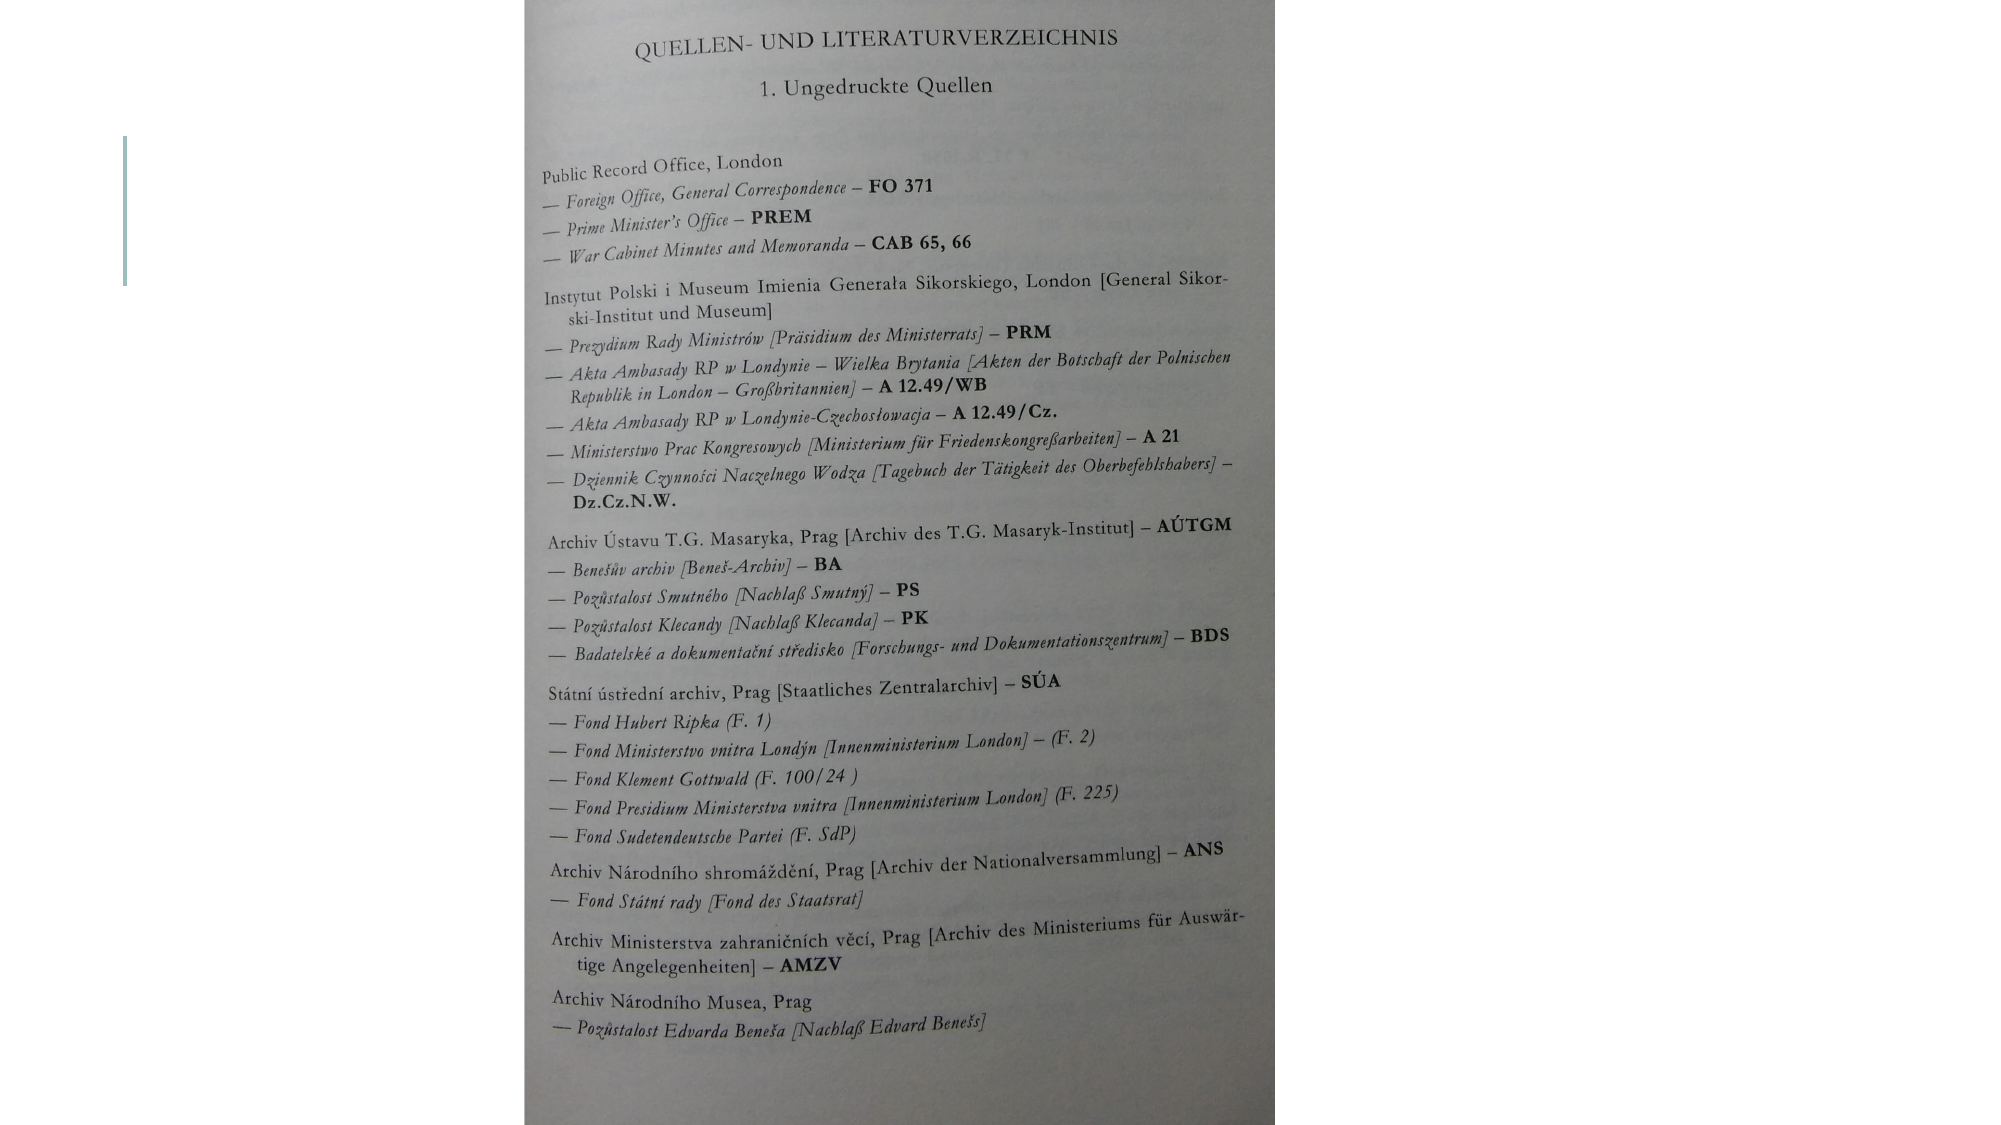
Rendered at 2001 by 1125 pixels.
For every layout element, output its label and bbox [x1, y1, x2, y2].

picture [525, 0, 1275, 119]
picture [525, 871, 1275, 1125]
list [233, 119, 1566, 871]
